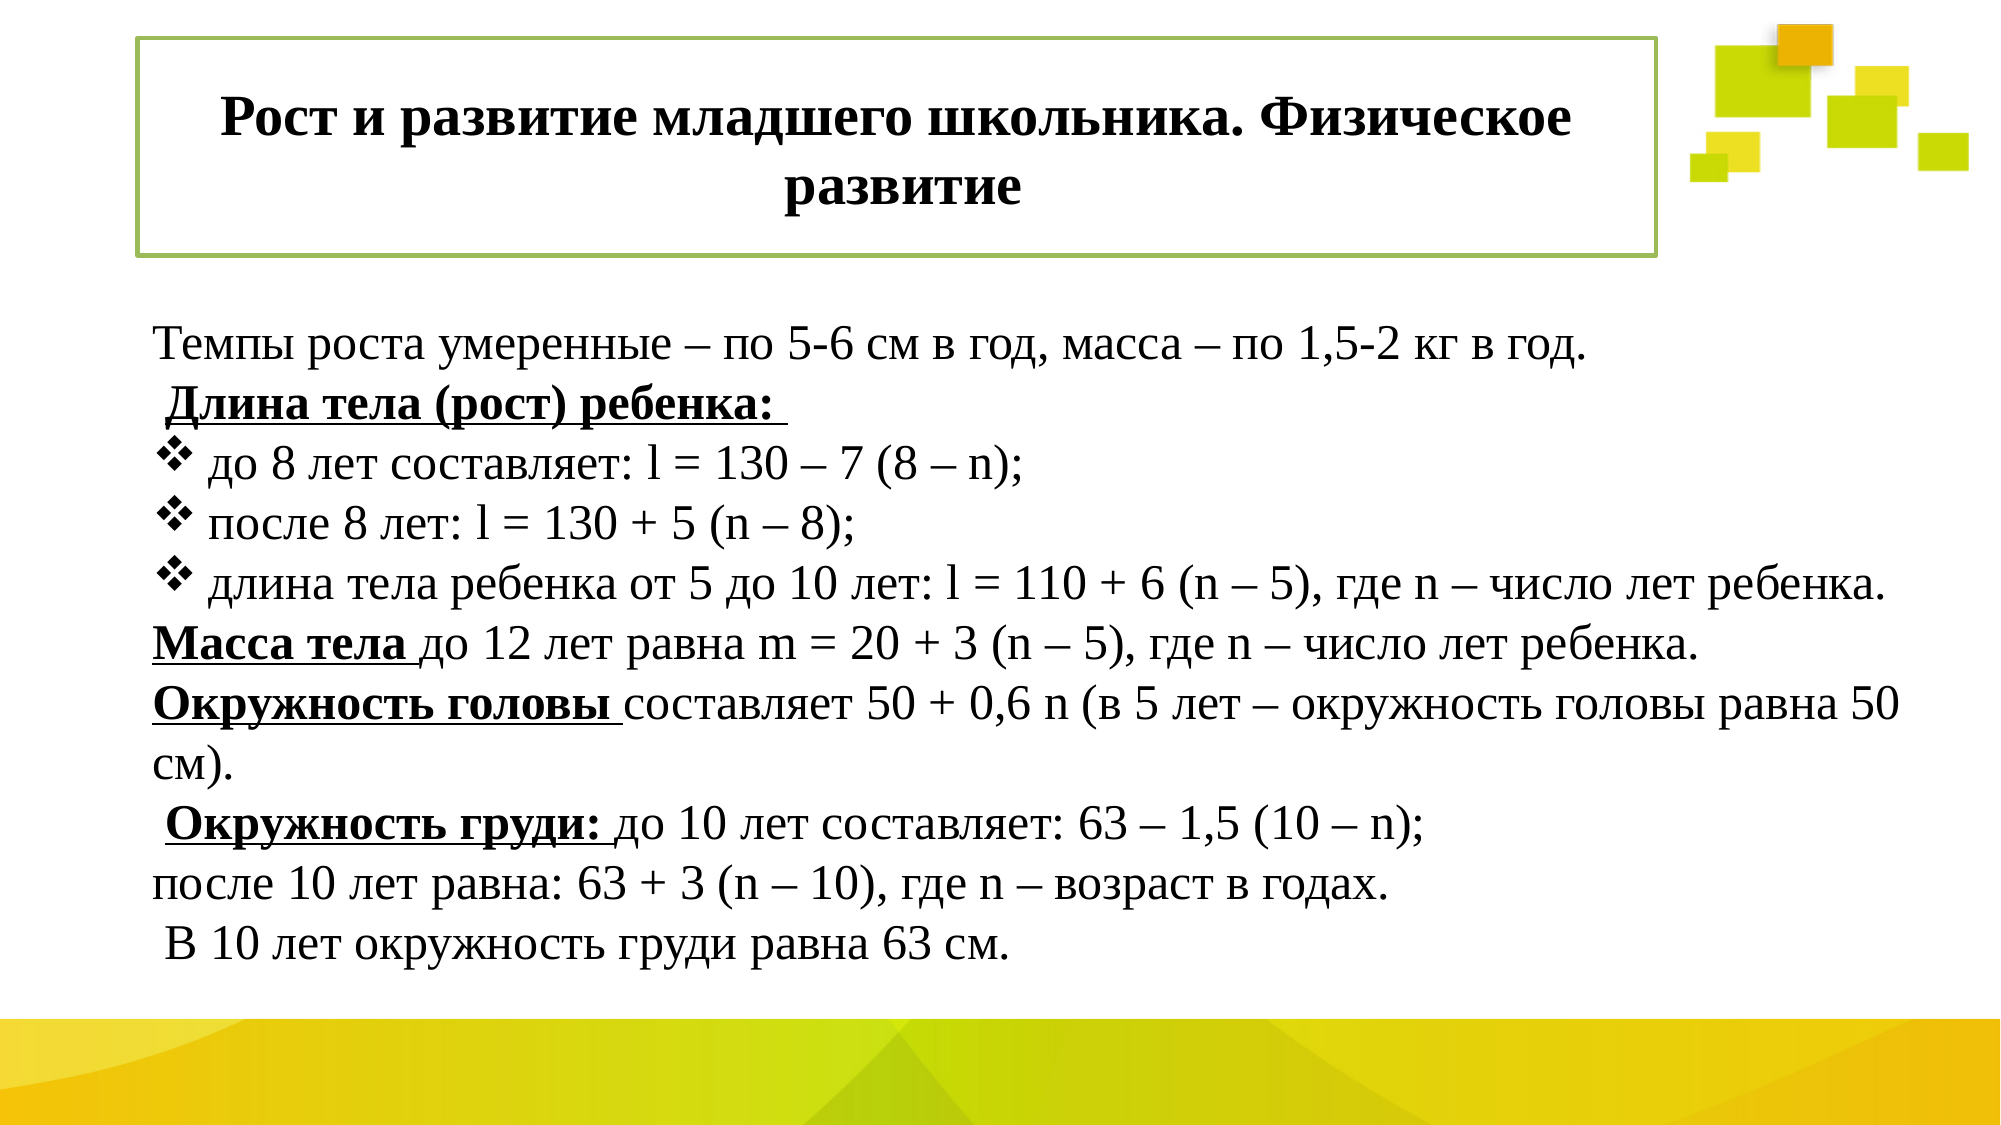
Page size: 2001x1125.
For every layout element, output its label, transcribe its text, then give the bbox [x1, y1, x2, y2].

picture [0, 0, 2001, 1125]
text_box Темпы роста умеренные – по 5-6 см в год, масса – по 1,5-2 кг в год. Длина тела (рост) ребенка: до 8 лет составляет: l = 130 – 7 (8 – n); после 8 лет: l = 130 + 5 (n – 8); длина тела ребенка от 5 до 10 лет: l = 110 + 6 (n – 5), где n – число лет ребенка. Масса тела до 12 лет равна m = 20 + 3 (n – 5), где n – число лет ребенка. Окружность головы составляет 50 + 0,6 n (в 5 лет – окружность головы равна 50 см). Окружность груди: до 10 лет составляет: 63 – 1,5 (10 – n); после 10 лет равна: 63 + 3 (n – 10), где n – возраст в годах. В 10 лет окружность груди равна 63 см. [137, 302, 1944, 978]
title Рост и развитие младшего школьника. Физическое развитие [135, 36, 1658, 258]
